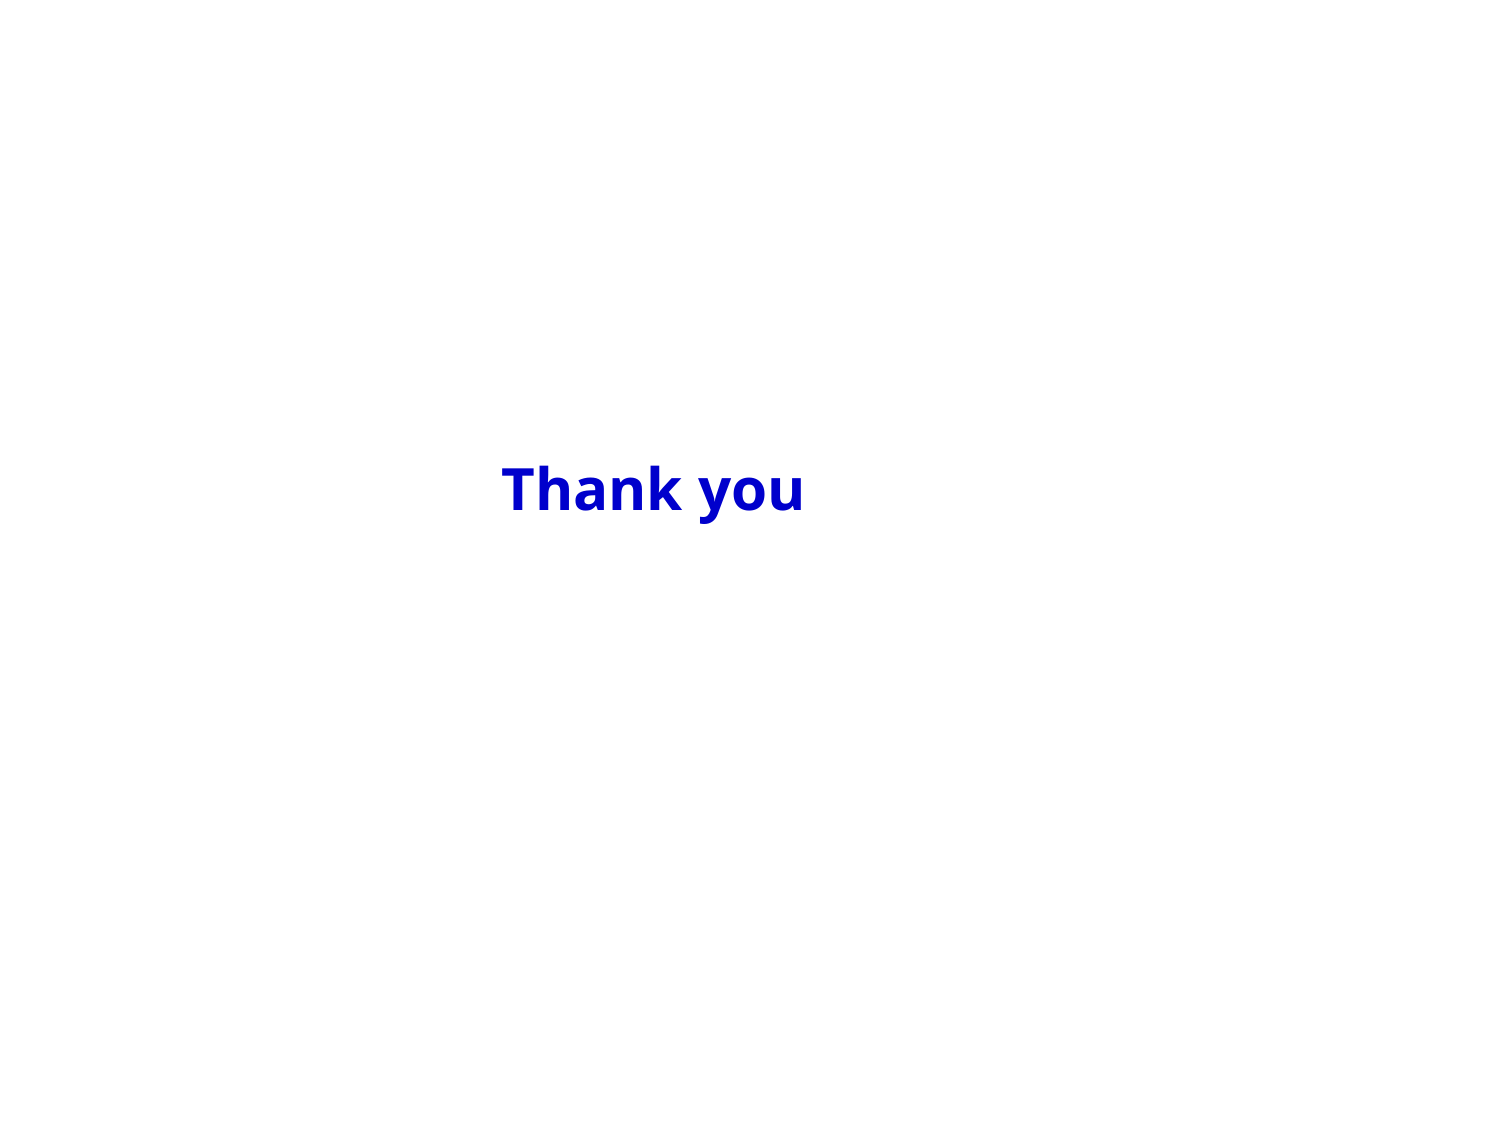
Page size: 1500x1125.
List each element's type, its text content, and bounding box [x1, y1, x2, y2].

text_box Thank you [486, 444, 821, 530]
